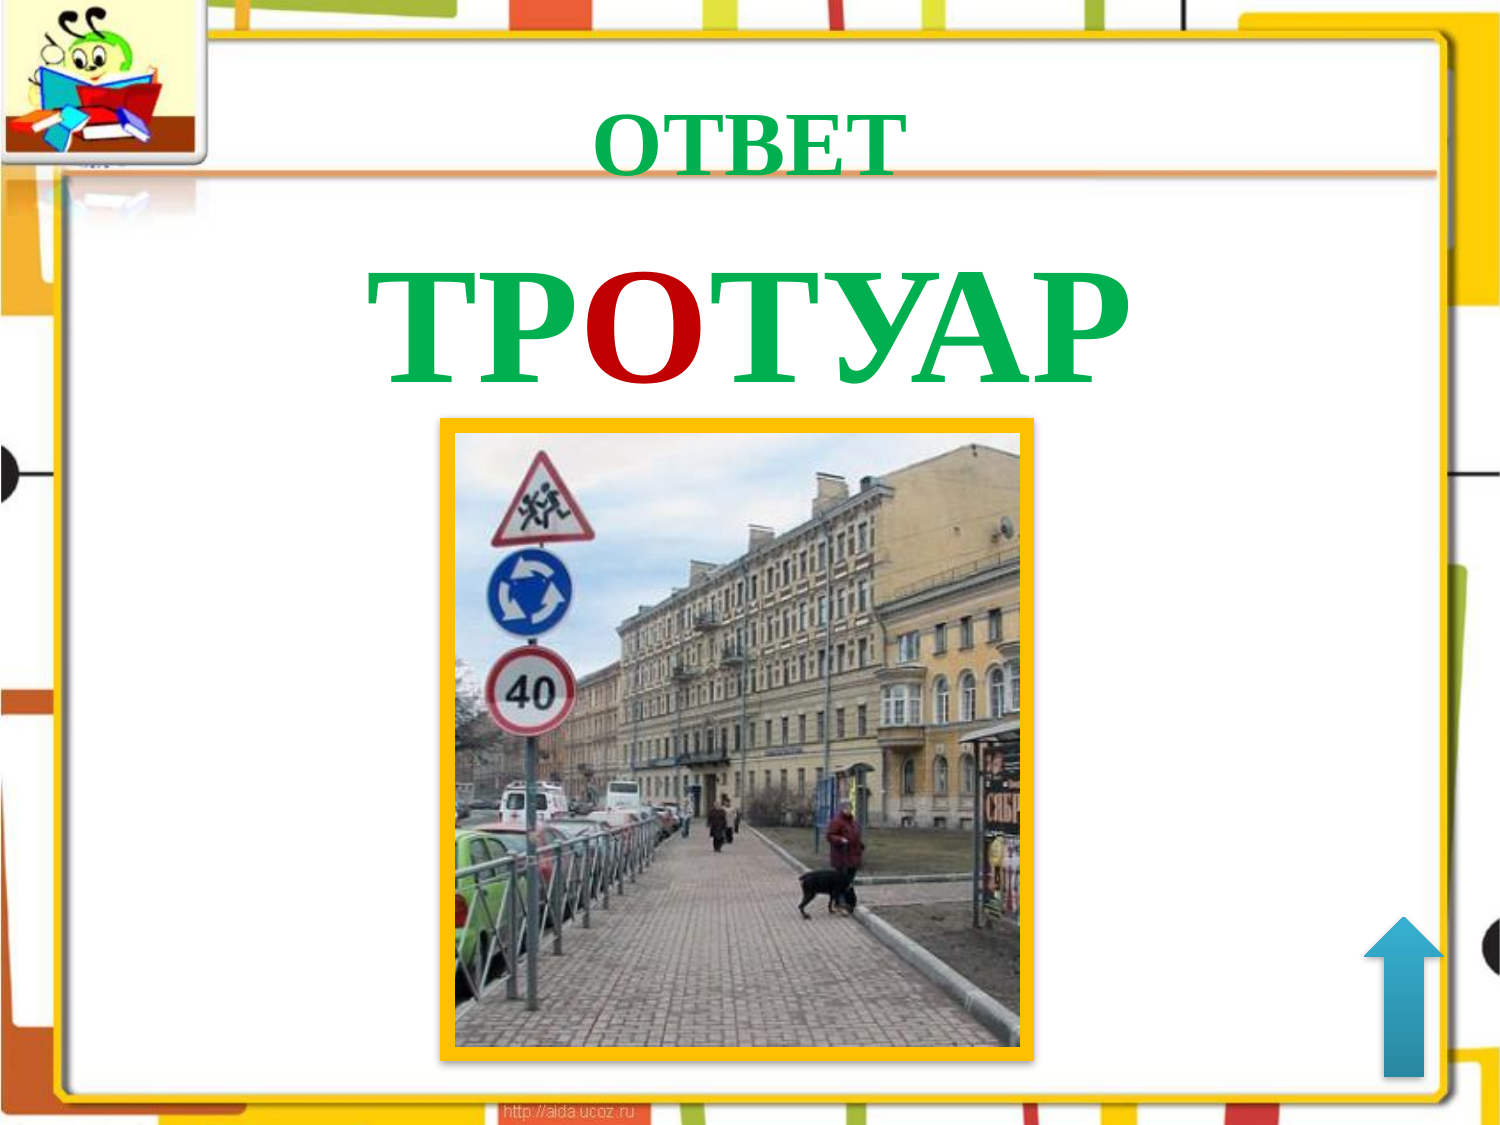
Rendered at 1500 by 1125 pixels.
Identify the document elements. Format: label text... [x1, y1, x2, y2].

title ОТВЕТ [74, 44, 1426, 207]
picture [0, 0, 1500, 1125]
text_box [1364, 916, 1444, 1078]
list ТРОТУАР [74, 207, 1426, 1006]
